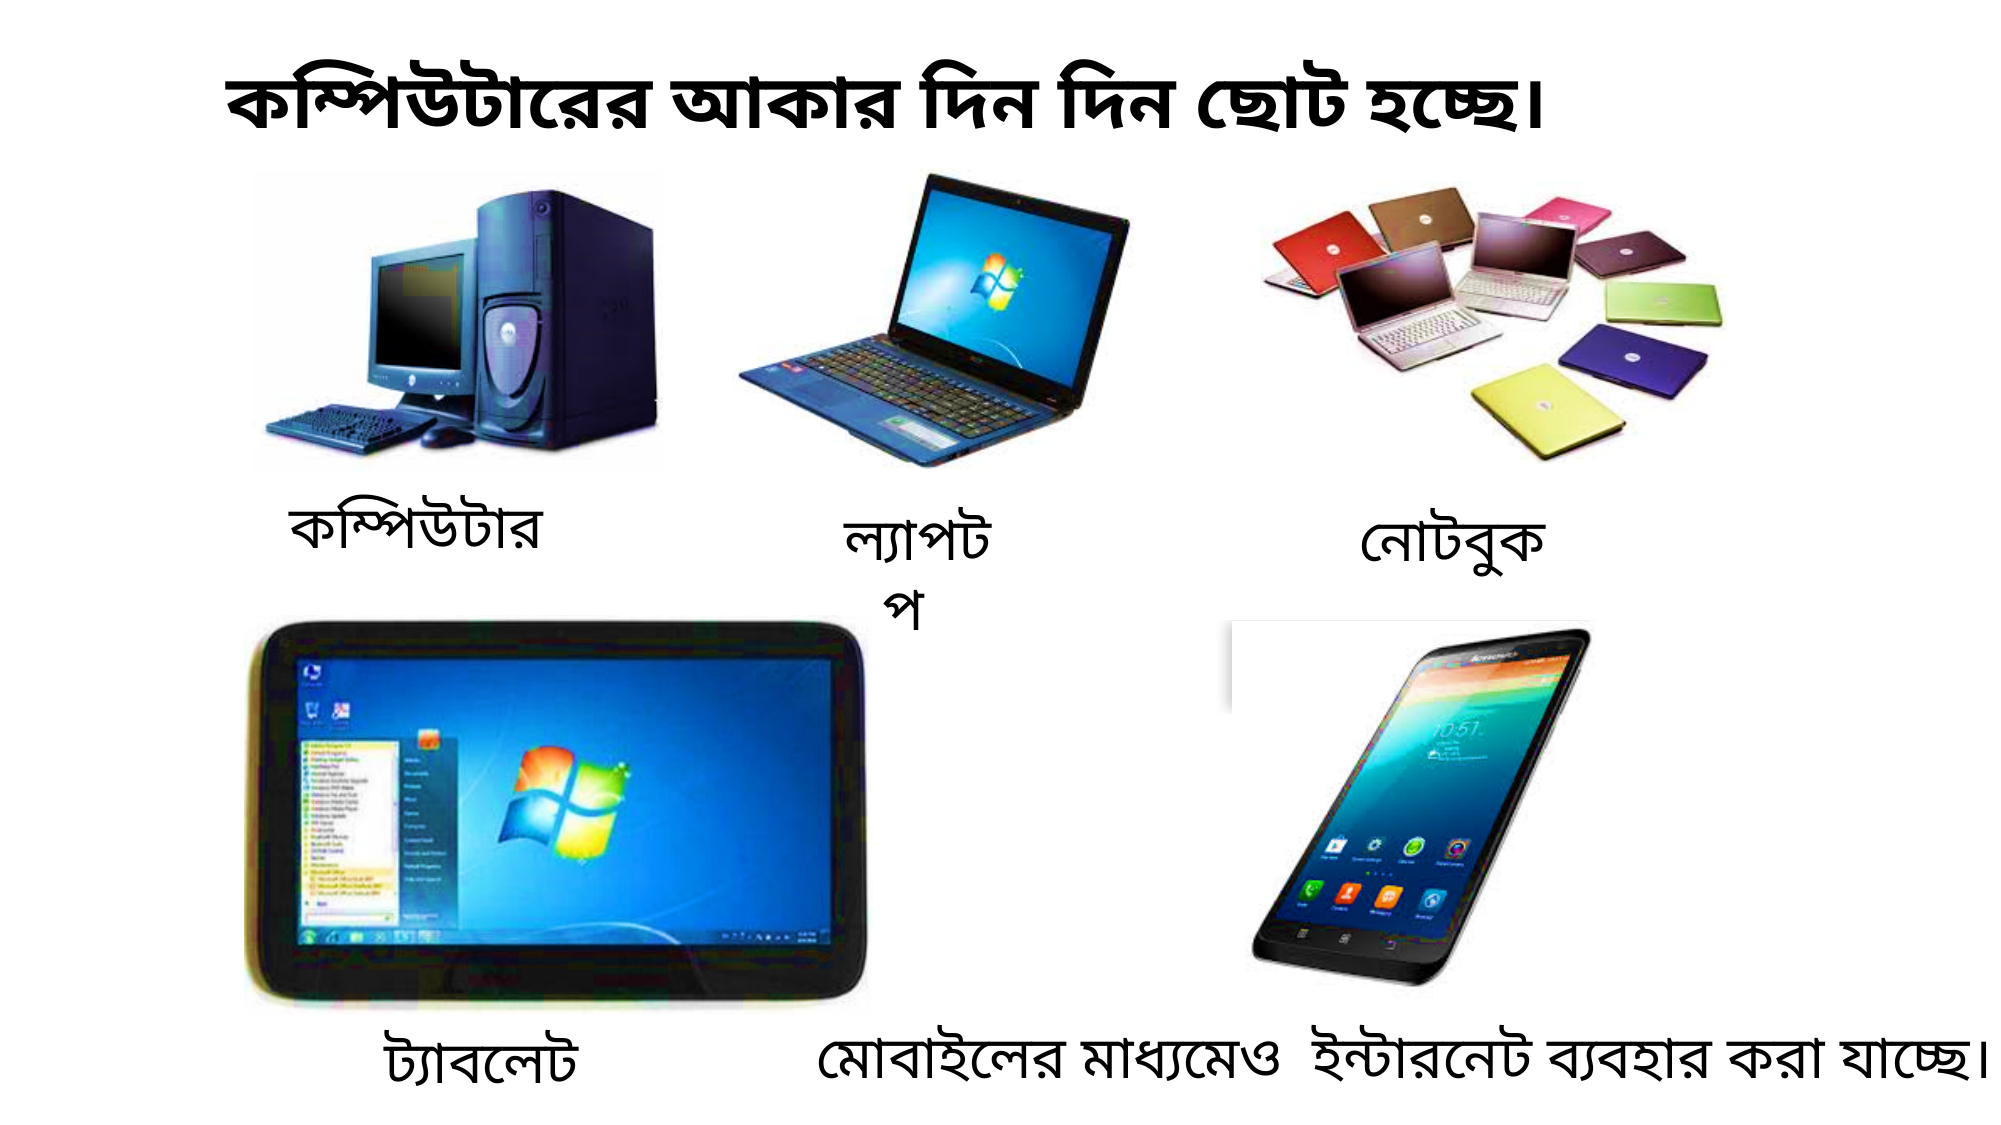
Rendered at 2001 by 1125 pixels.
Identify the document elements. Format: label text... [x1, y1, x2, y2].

text_box ল্যাপটপ [811, 495, 1025, 650]
picture [1231, 621, 1607, 1002]
text_box ট্যাবলেট [370, 1017, 625, 1103]
picture [1260, 181, 1728, 465]
picture [244, 615, 873, 1014]
picture [733, 168, 1138, 472]
text_box মোবাইলের মাধ্যমেও ইন্টারনেট ব্যবহার করা যাচ্ছে। [801, 1013, 2000, 1099]
text_box কম্পিউটারের আকার দিন দিন ছোট হচ্ছে। [212, 46, 1582, 152]
text_box কম্পিউটার [274, 483, 589, 568]
picture [253, 171, 663, 472]
text_box নোটবুক [1344, 495, 1606, 581]
